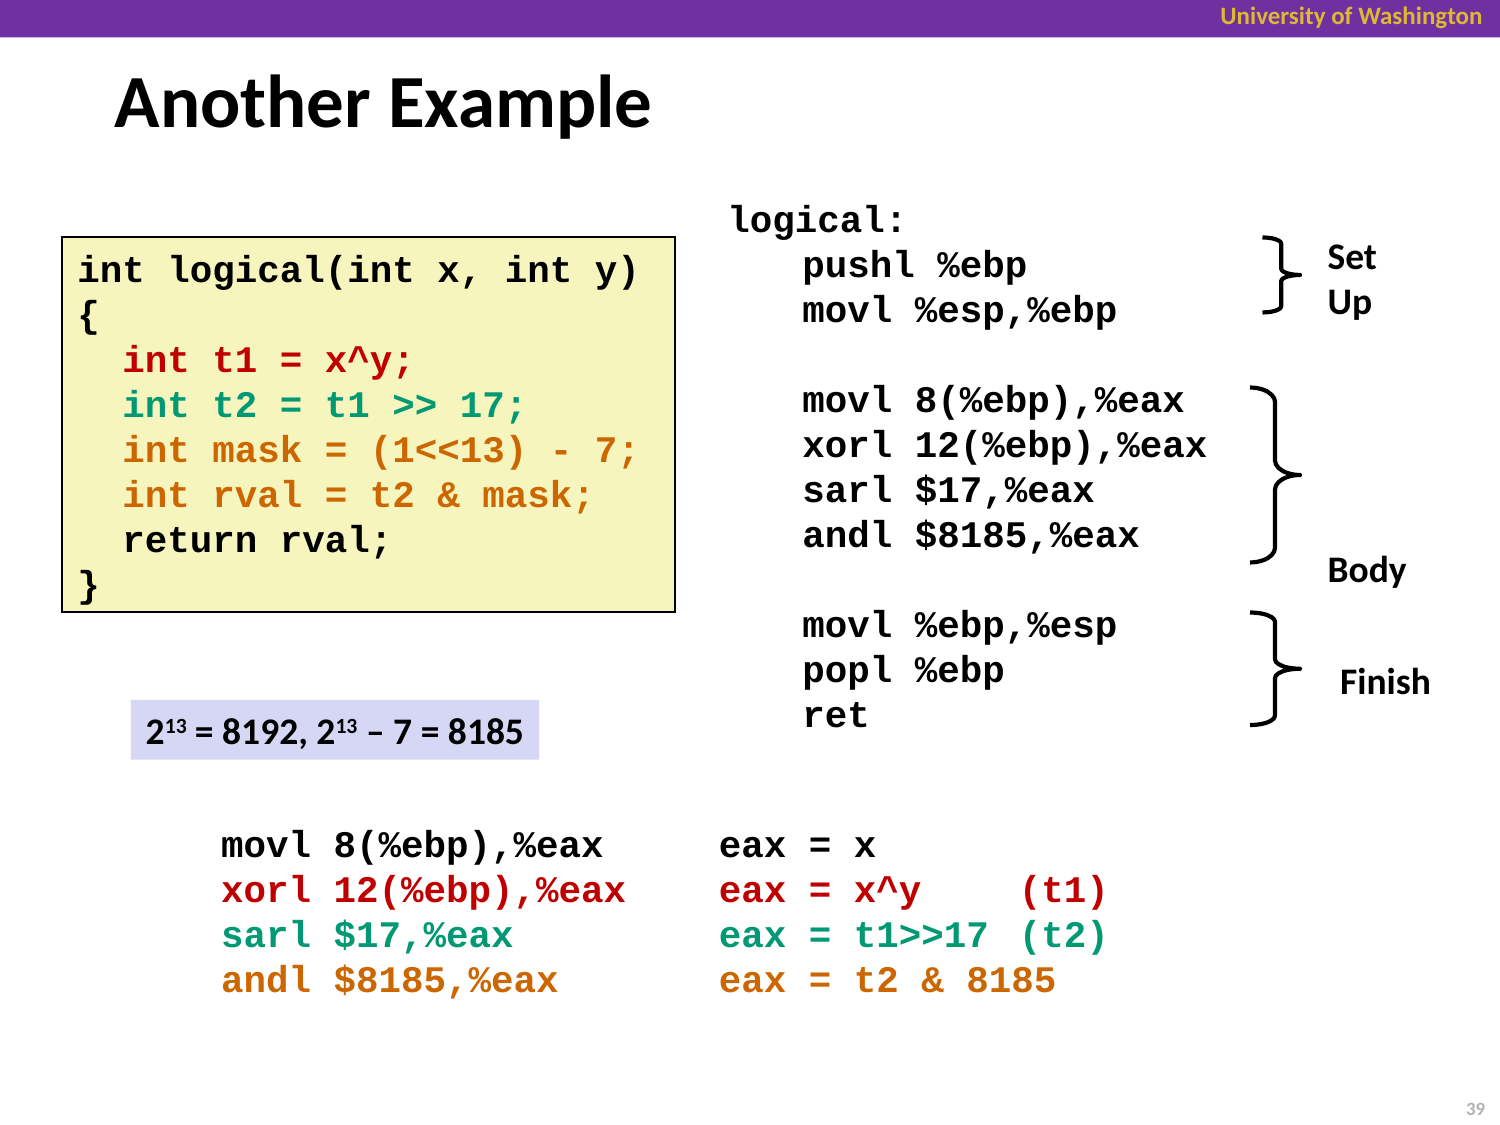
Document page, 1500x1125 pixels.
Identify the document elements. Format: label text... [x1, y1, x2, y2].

text_box [1250, 387, 1301, 563]
slide_number 39 [1400, 1077, 1500, 1125]
text_box [1262, 237, 1300, 313]
text_box int logical(int x, int y) { int t1 = x^y; int t2 = t1 >> 17; int mask = (1<<13) - 7; int rval = t2 & mask; return rval; } [62, 237, 675, 612]
title Another Example [99, 49, 1069, 145]
text_box Set Up [1312, 224, 1392, 330]
text_box logical: pushl %ebp movl %esp,%ebp movl 8(%ebp),%eax xorl 12(%ebp),%eax sarl $17,%eax andl $8185,%eax movl %ebp,%esp popl %ebp ret [712, 187, 1388, 742]
text_box [1250, 612, 1301, 726]
text_box Finish [1325, 649, 1446, 710]
text_box movl 8(%ebp),%eax eax = x xorl 12(%ebp),%eax eax = x^y (t1) sarl $17,%eax eax = t1>>17 (t2) andl $8185,%eax eax = t2 & 8185 [187, 812, 1250, 1007]
text_box 213 = 8192, 213 – 7 = 8185 [130, 699, 540, 760]
text_box Body [1313, 537, 1422, 598]
